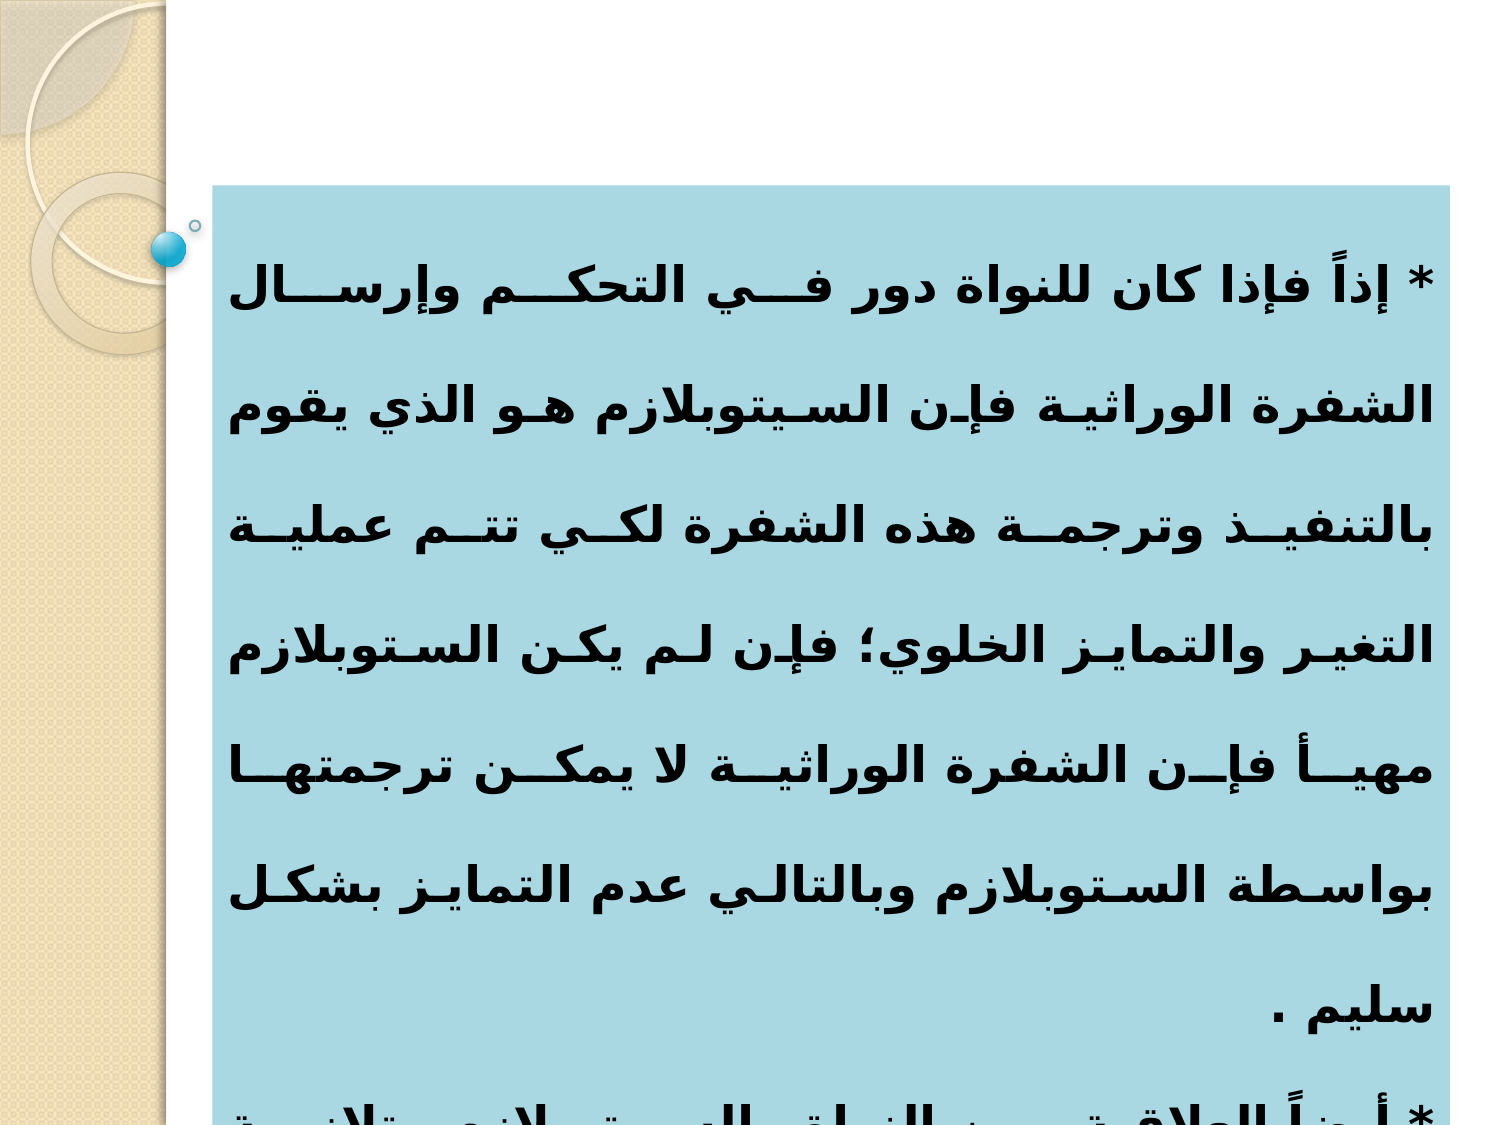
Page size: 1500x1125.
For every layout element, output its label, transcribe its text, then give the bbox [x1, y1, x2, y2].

text_box * إذاً فإذا كان للنواة دور في التحكم وإرسال الشفرة الوراثية فإن السيتوبلازم هو الذي يقوم بالتنفيذ وترجمة هذه الشفرة لكي تتم عملية التغير والتمايز الخلوي؛ فإن لم يكن الستوبلازم مهيأ فإن الشفرة الوراثية لا يمكن ترجمتها بواسطة الستوبلازم وبالتالي عدم التمايز بشكل سليم . * أيضاً العلاقة بين النواة والسيتوبلازم متلازمة لعملية التمايز الخلوي والجنيني. [212, 185, 1450, 1125]
